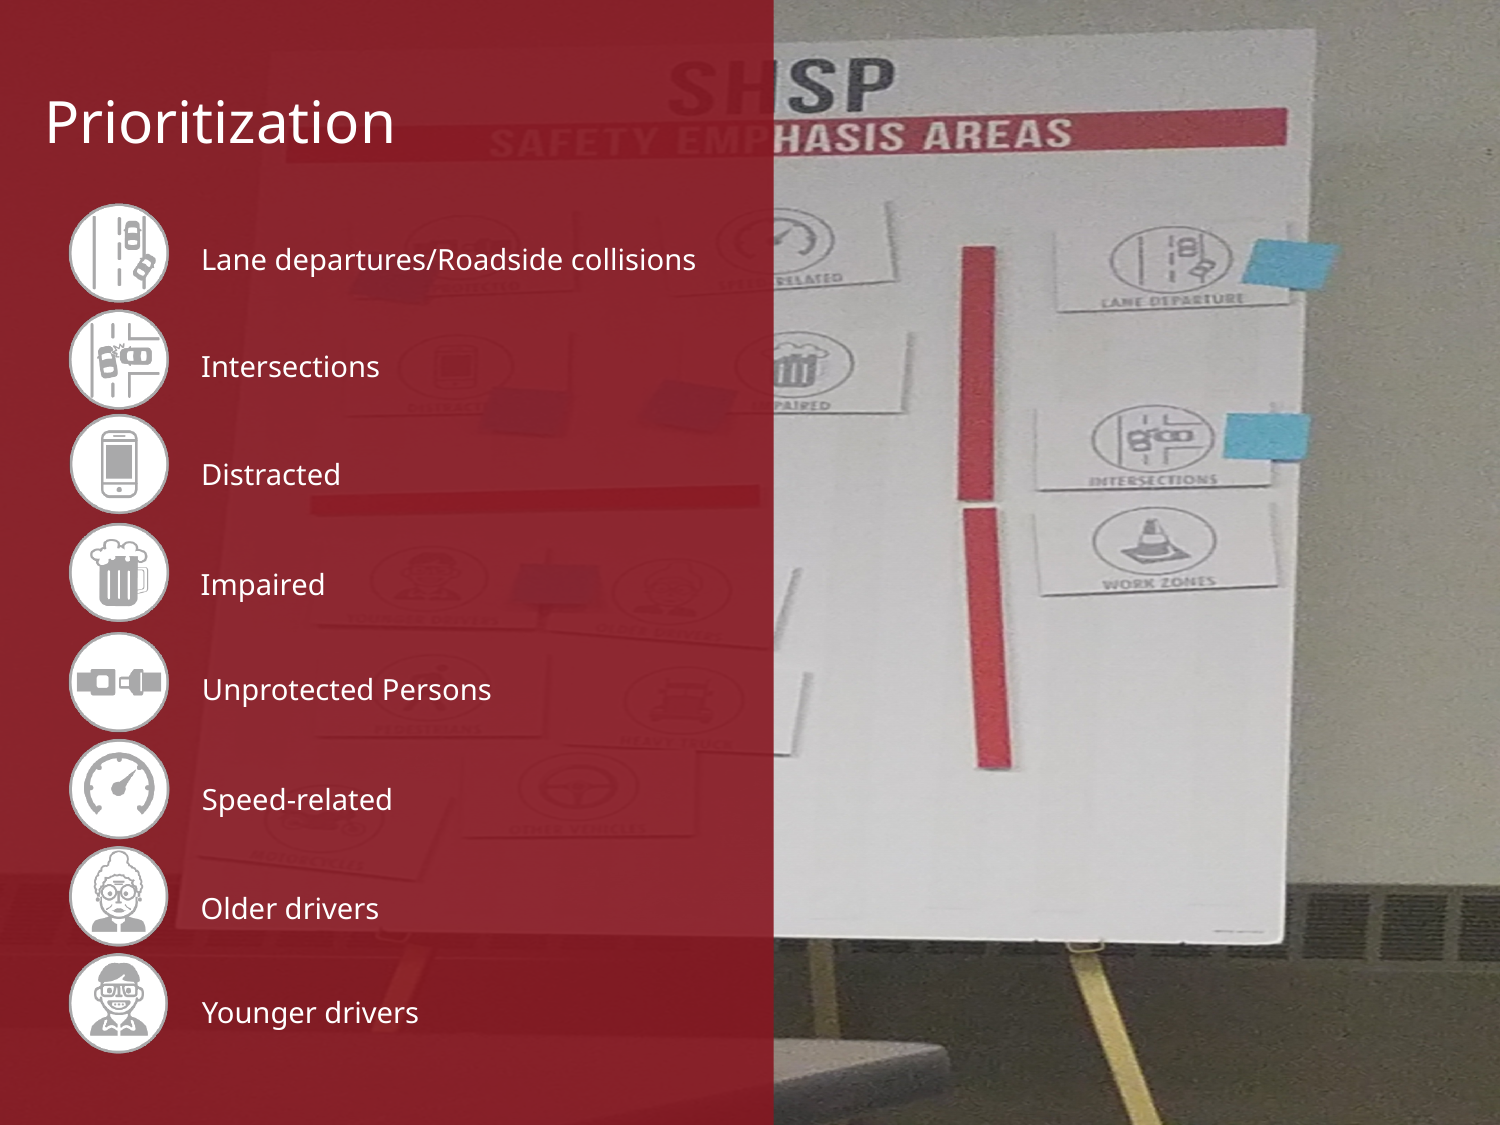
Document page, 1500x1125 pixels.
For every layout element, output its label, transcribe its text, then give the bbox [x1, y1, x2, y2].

text_box Unprotected Persons [174, 628, 727, 714]
picture [66, 628, 171, 733]
picture [66, 736, 171, 841]
text_box Lane departures/Roadside collisions [171, 198, 726, 284]
text_box Distracted [175, 414, 726, 499]
picture [66, 198, 171, 303]
text_box Intersections [174, 306, 726, 392]
picture [66, 305, 171, 410]
picture [66, 950, 171, 1055]
text_box Speed-related [173, 739, 727, 824]
picture [774, 0, 1500, 1125]
picture [67, 411, 172, 516]
text_box Impaired [174, 524, 725, 609]
picture [66, 520, 171, 625]
text_box Younger drivers [176, 952, 727, 1037]
text_box Prioritization [29, 78, 585, 163]
text_box Older drivers [175, 847, 725, 933]
picture [66, 843, 171, 948]
